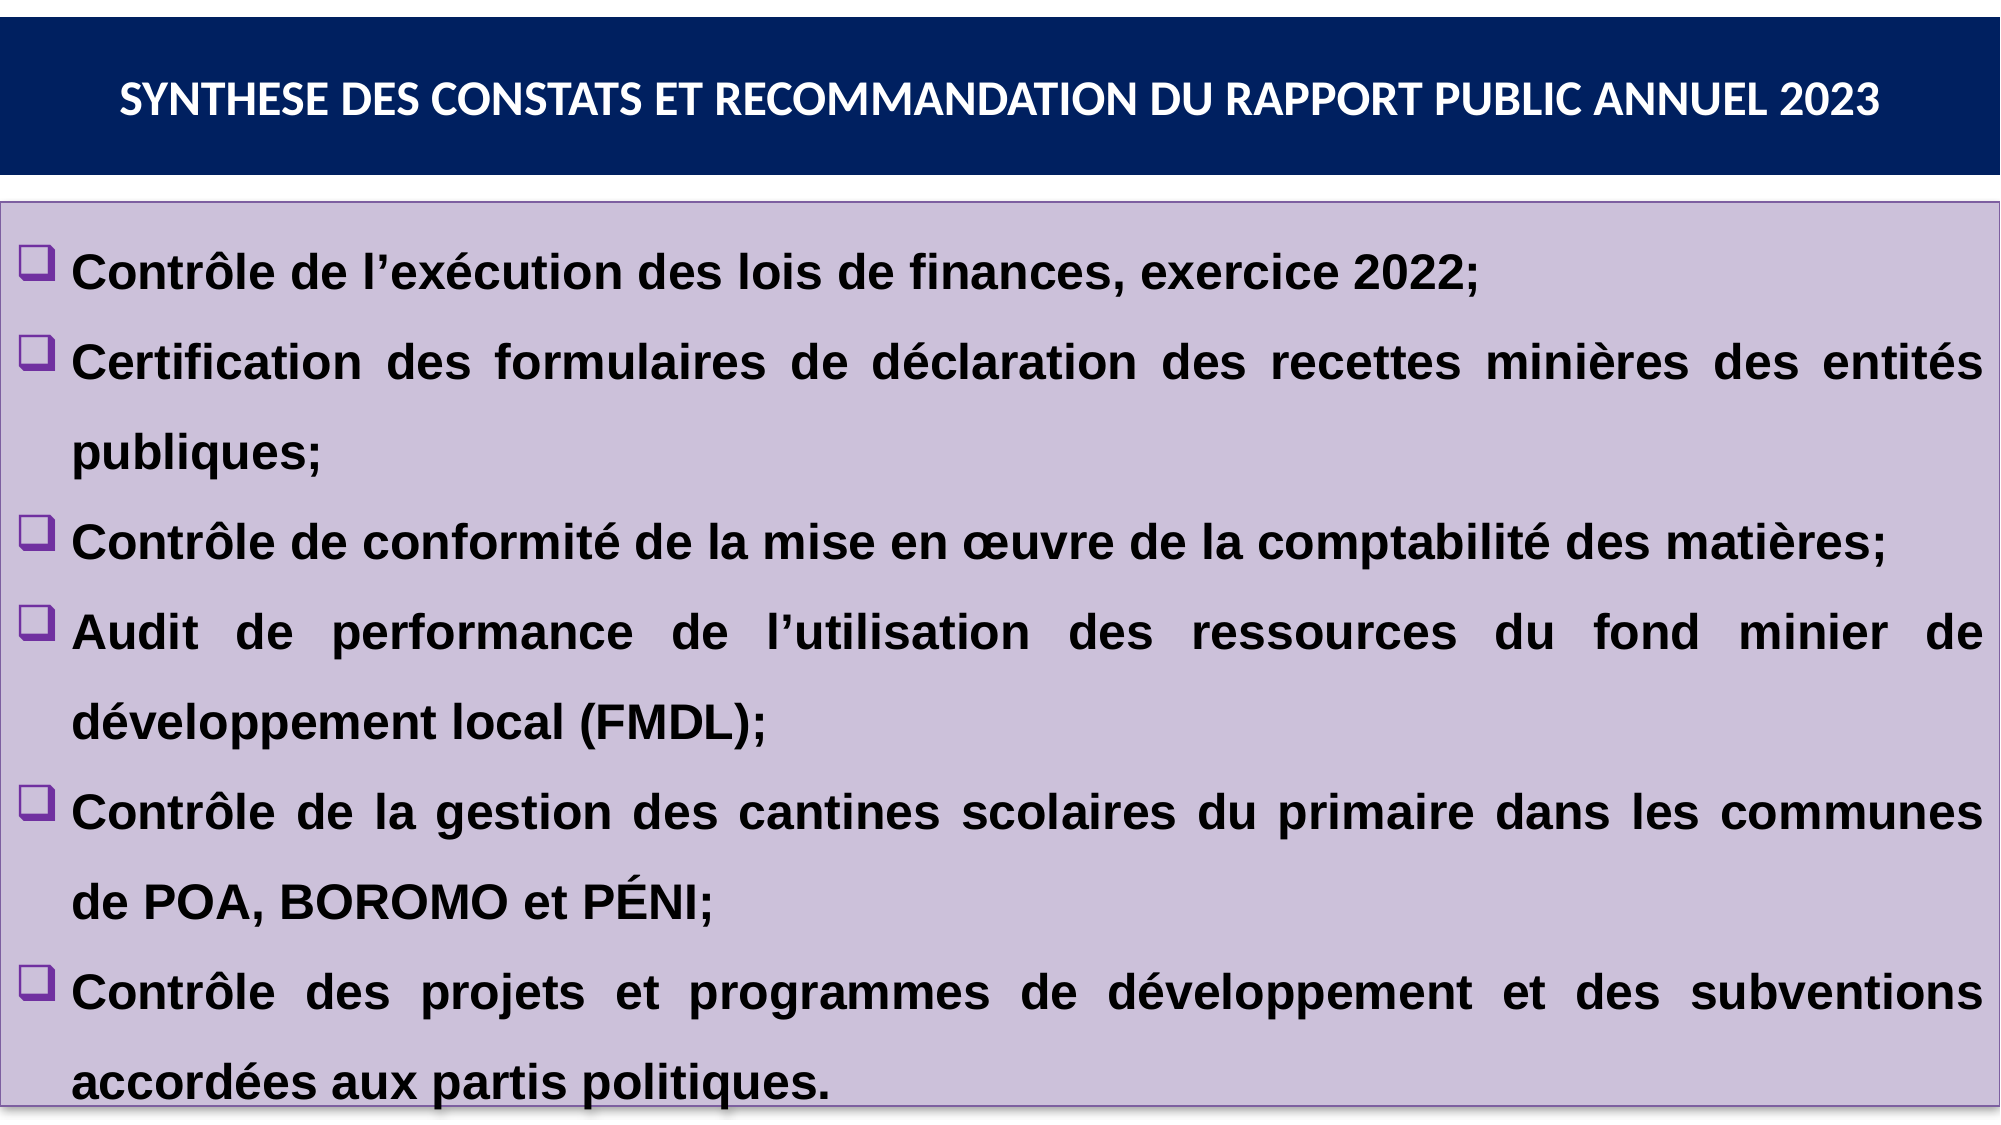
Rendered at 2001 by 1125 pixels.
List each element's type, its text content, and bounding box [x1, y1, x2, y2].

picture [1070, 355, 1731, 811]
text_box SYNTHESE DES CONSTATS ET RECOMMANDATION DU RAPPORT PUBLIC ANNUEL 2023 [0, 17, 2000, 175]
text_box Contrôle de l’exécution des lois de finances, exercice 2022; Certification des formulaires de déclaration des recettes minières des entités publiques; Contrôle de conformité de la mise en œuvre de la comptabilité des matières; Audit de performance de l’utilisation des ressources du fond minier de développement local (FMDL); Contrôle de la gestion des cantines scolaires du primaire dans les communes de POA, BOROMO et PÉNI; Contrôle des projets et programmes de développement et des subventions accordées aux partis politiques. [0, 201, 2000, 1107]
